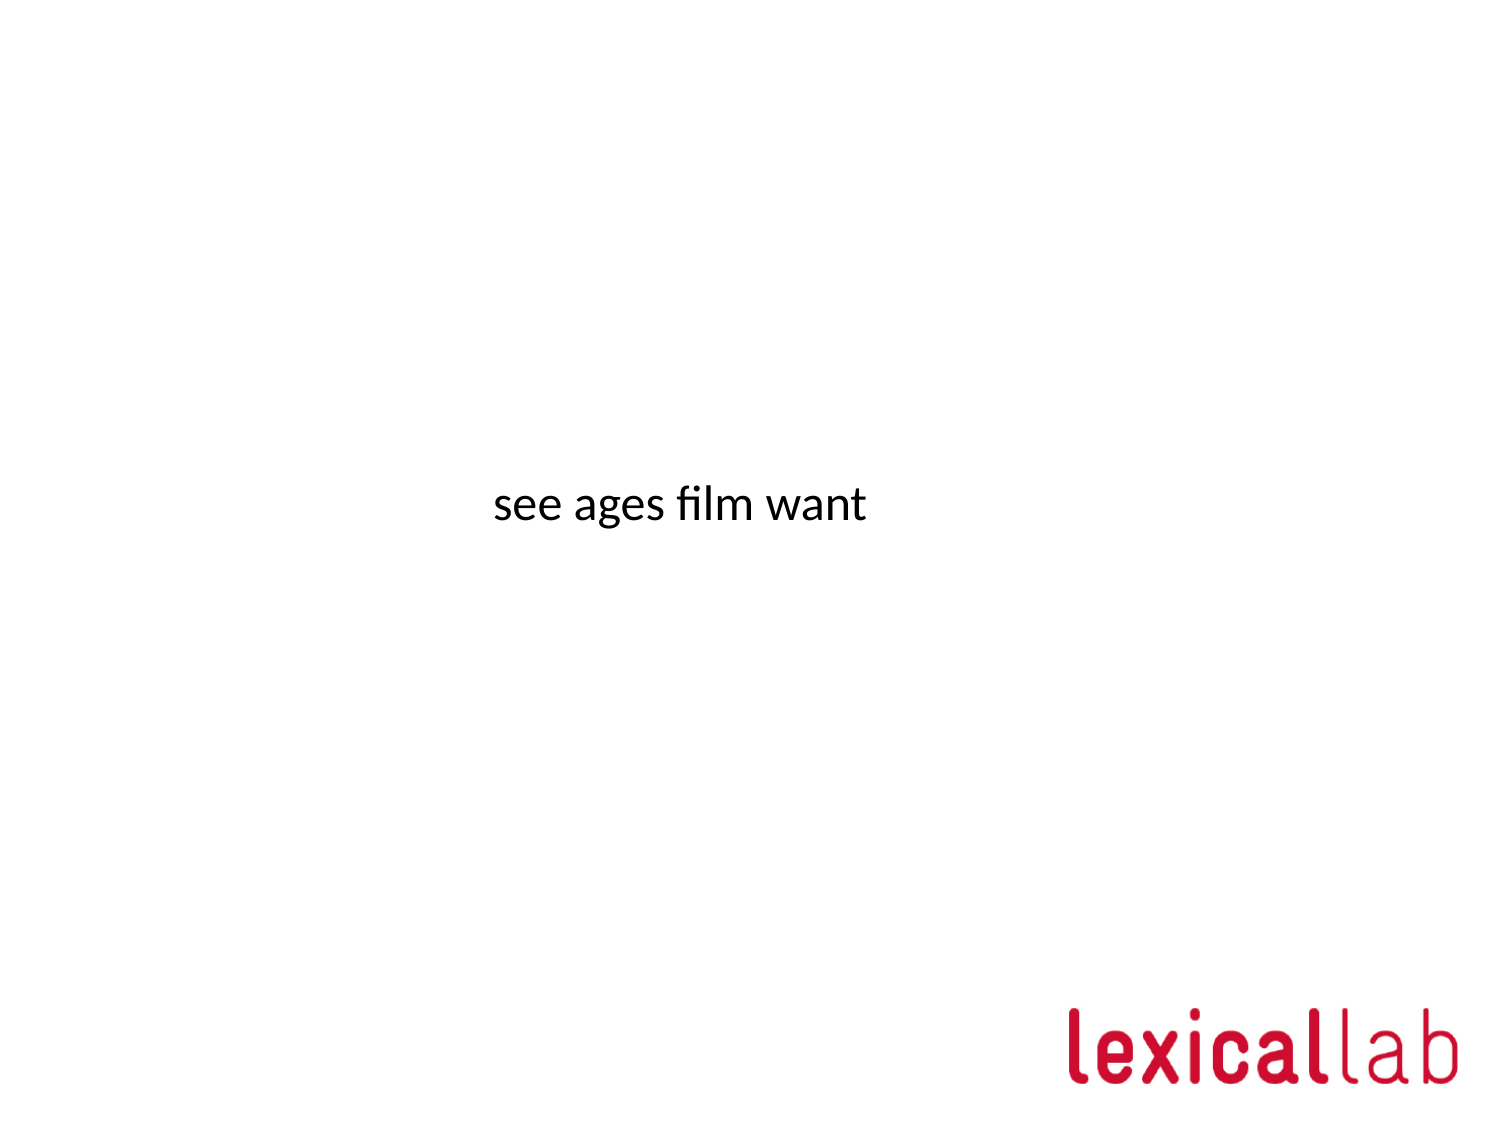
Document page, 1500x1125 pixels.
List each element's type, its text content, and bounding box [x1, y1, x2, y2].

picture [1062, 1003, 1463, 1088]
text_box see ages film want [478, 462, 951, 538]
